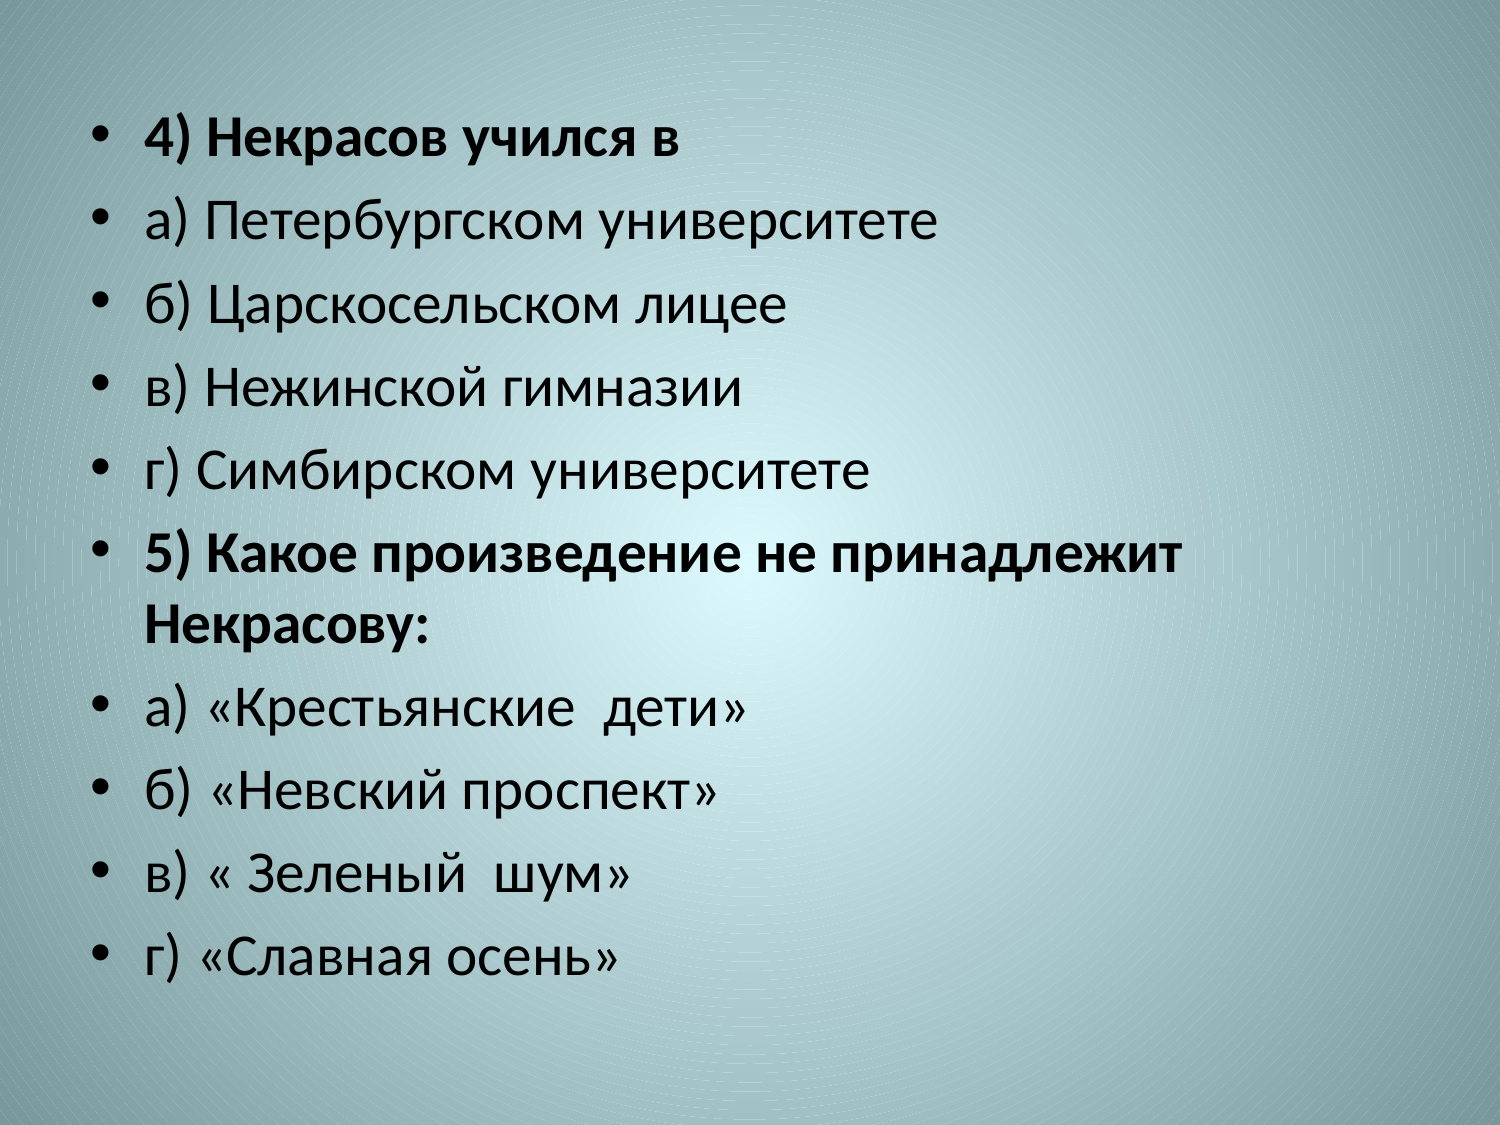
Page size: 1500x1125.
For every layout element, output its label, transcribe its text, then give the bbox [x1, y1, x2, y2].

list 4) Некрасов учился в а) Петербургском университете б) Царскосельском лицее в) Нежинской гимназии г) Симбирском университете 5) Какое произведение не принадлежит Некрасову: а) «Крестьянские дети» б) «Невский проспект» в) « Зеленый шум» г) «Славная осень» [75, 90, 1425, 1005]
